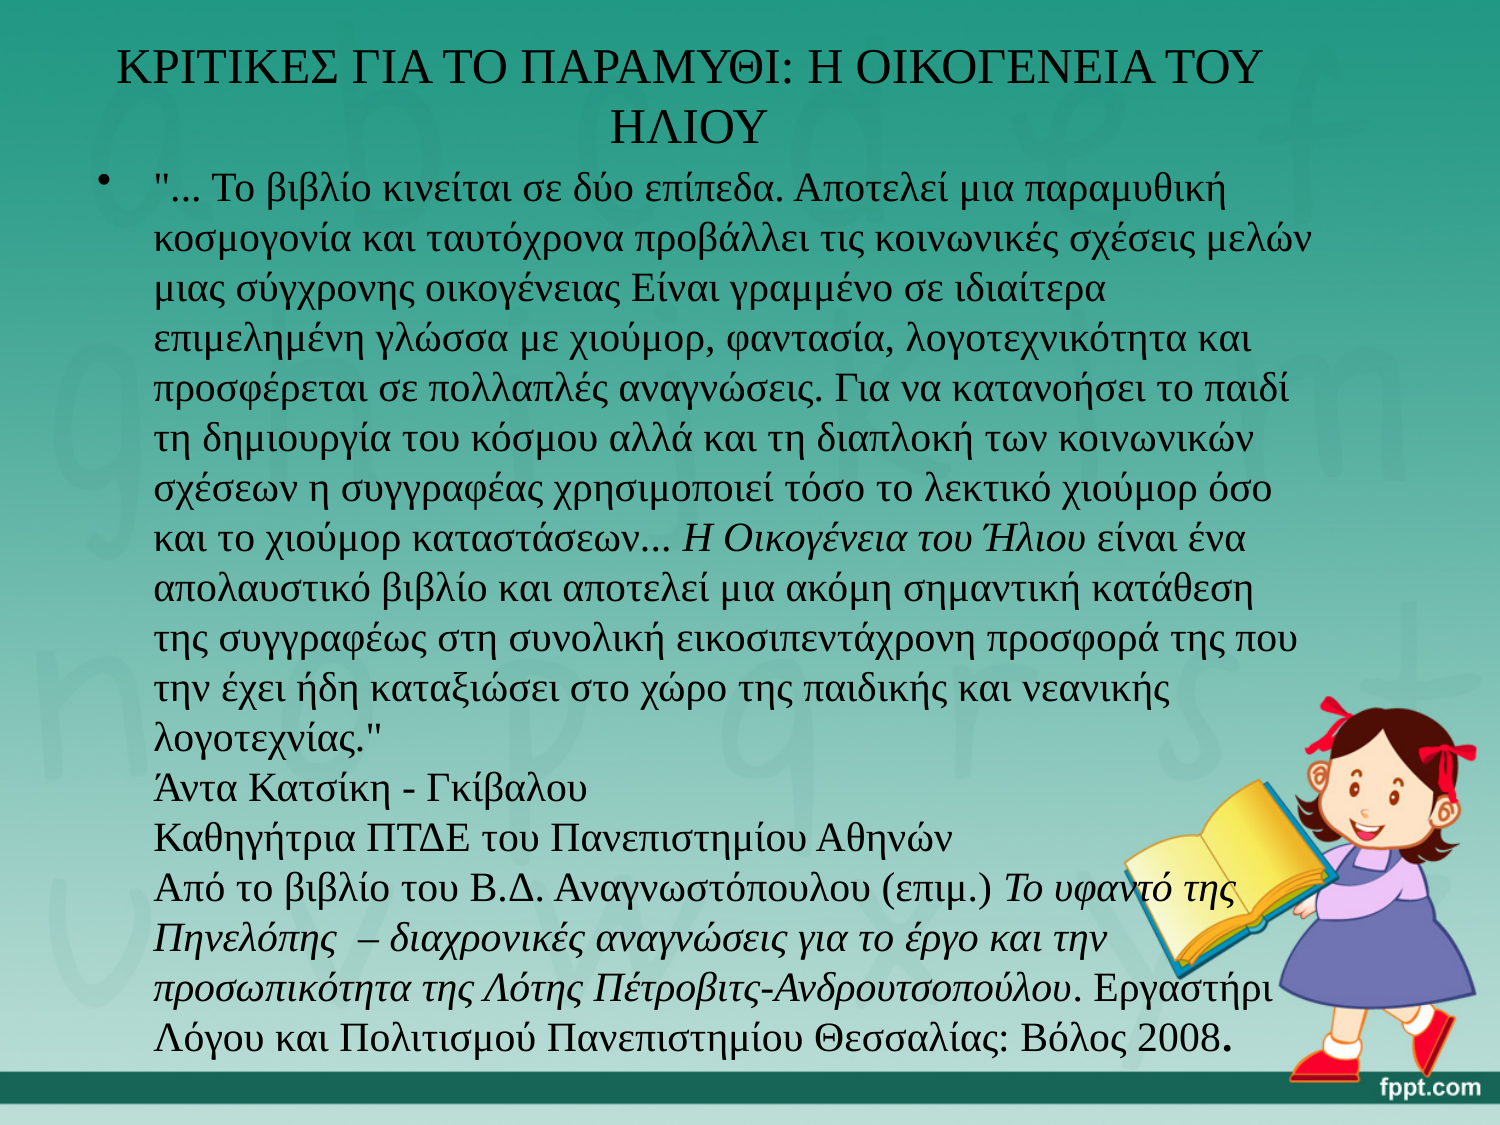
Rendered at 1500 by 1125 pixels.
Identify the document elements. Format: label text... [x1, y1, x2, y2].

picture [0, 0, 1500, 1125]
title ΚΡΙΤΙΚΕΣ ΓΙΑ ΤΟ ΠΑΡΑΜΥΘΙ: Η ΟΙΚΟΓΕΝΕΙΑ ΤΟΥ ΗΛΙΟΥ [76, 0, 1302, 188]
list "... Το βιβλίο κινείται σε δύο επίπεδα. Αποτελεί μια παραμυθική κοσμογονία και ταυτόχρονα προβάλλει τις κοινωνικές σχέσεις μελών μιας σύγχρονης οικογένειας Είναι γραμμένο σε ιδιαίτερα επιμελημένη γλώσσα με χιούμορ, φαντασία, λογοτεχνικότητα και προσφέρεται σε πολλαπλές αναγνώσεις. Για να κατανοήσει το παιδί τη δημιουργία του κόσμου αλλά και τη διαπλοκή των κοινωνικών σχέσεων η συγγραφέας χρησιμοποιεί τόσο το λεκτικό χιούμορ όσο και το χιούμορ καταστάσεων... Η Οικογένεια του Ήλιου είναι ένα απολαυστικό βιβλίο και αποτελεί μια ακόμη σημαντική κατάθεση της συγγραφέως στη συνολική εικοσιπεντάχρονη προσφορά της που την έχει ήδη καταξιώσει στο χώρο της παιδικής και νεανικής λογοτεχνίας." Άντα Κατσίκη - Γκίβαλου Καθηγήτρια ΠΤΔΕ του Πανεπιστημίου Αθηνών Από το βιβλίο του Β.Δ. Αναγνωστόπουλου (επιμ.) Το υφαντό της Πηνελόπης – διαχρονικές αναγνώσεις για το έργο και την προσωπικότητα της Λότης Πέτροβιτς-Ανδρουτσοπούλου. Εργαστήρι Λόγου και Πολιτισμού Πανεπιστημίου Θεσσαλίας: Βόλος 2008. [81, 152, 1335, 1082]
